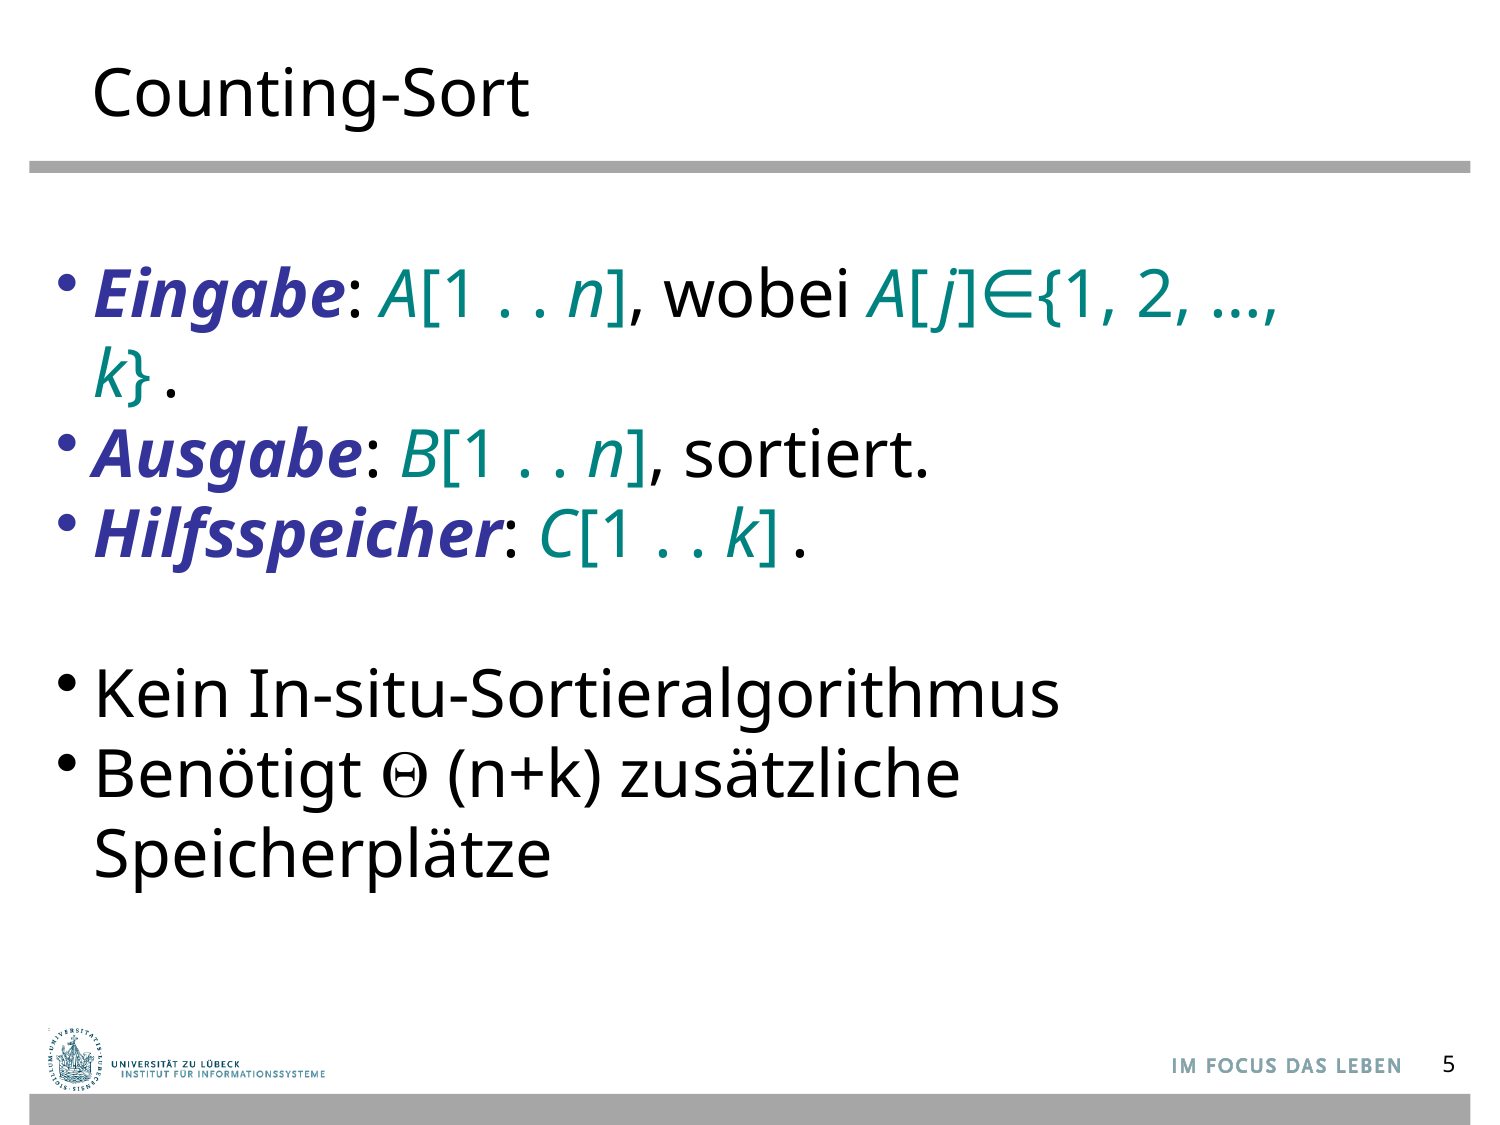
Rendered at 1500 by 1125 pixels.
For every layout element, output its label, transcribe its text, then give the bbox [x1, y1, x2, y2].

slide_number 5 [1305, 1050, 1471, 1083]
text_box Eingabe: A[1 . . n], wobei A[ j]∈{1, 2, …, k} . Ausgabe: B[1 . . n], sortiert. Hilfsspeicher: C[1 . . k] . Kein In-situ-Sortieralgorithmus Benötigt  (n+k) zusätzliche Speicherplätze [41, 243, 1396, 898]
picture [1173, 1058, 1305, 1073]
title Counting-Sort [76, 42, 1427, 126]
